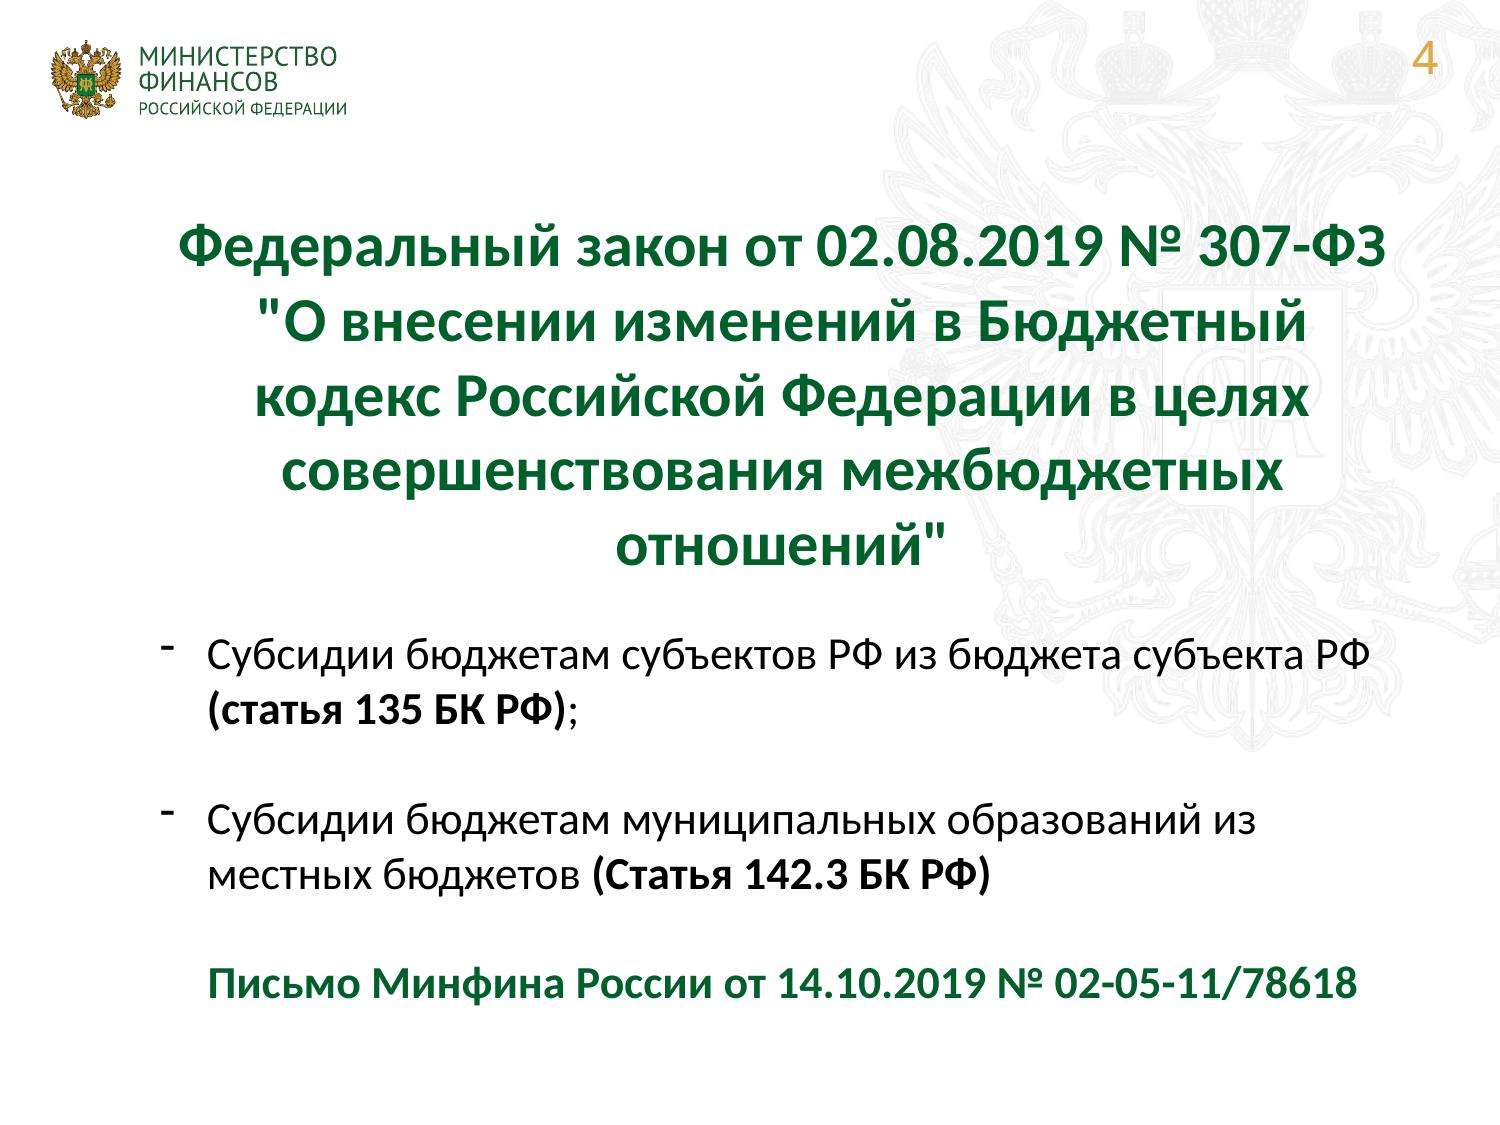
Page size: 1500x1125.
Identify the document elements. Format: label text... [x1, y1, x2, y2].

text_box Федеральный закон от 02.08.2019 № 307-ФЗ "О внесении изменений в Бюджетный кодекс Российской Федерации в целях совершенствования межбюджетных отношений" Субсидии бюджетам субъектов РФ из бюджета субъекта РФ (статья 135 БК РФ); Субсидии бюджетам муниципальных образований из местных бюджетов (Статья 142.3 БК РФ) Письмо Минфина России от 14.10.2019 № 02-05-11/78618 [145, 196, 1421, 1061]
